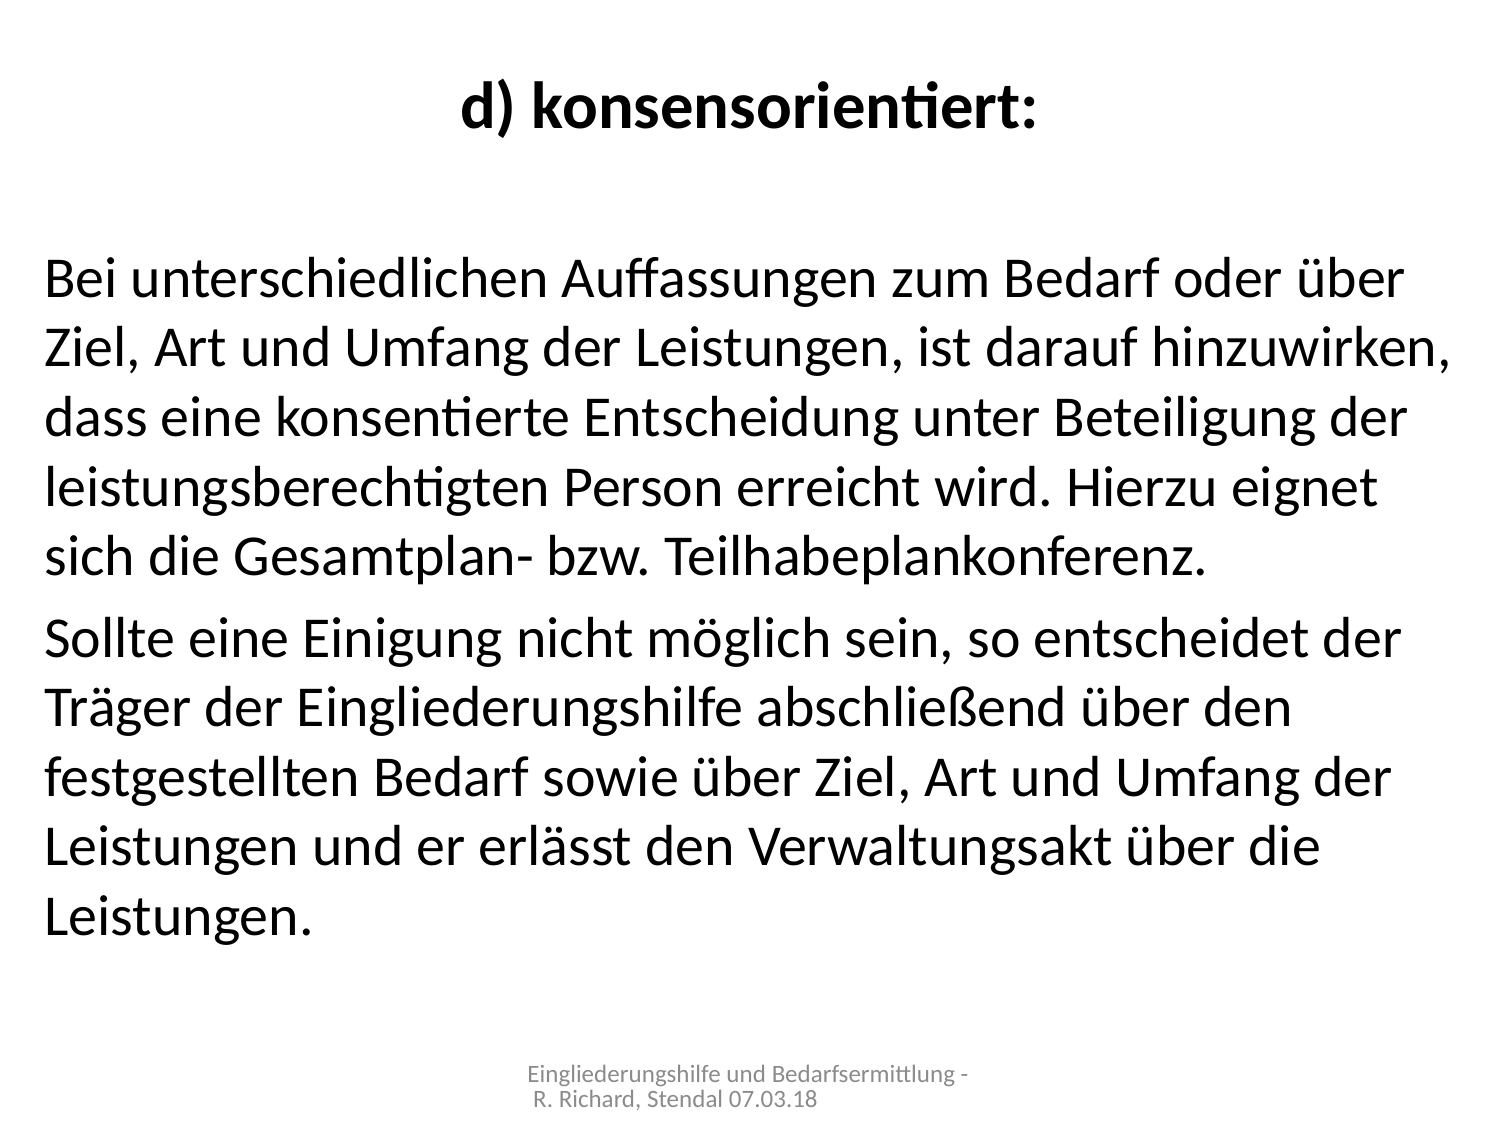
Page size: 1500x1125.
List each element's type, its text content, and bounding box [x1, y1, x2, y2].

footer Eingliederungshilfe und Bedarfsermittlung - R. Richard, Stendal 07.03.18 [512, 1042, 988, 1103]
title d) konsensorientiert: [29, 30, 1471, 173]
list Bei unterschiedlichen Auffassungen zum Bedarf oder über Ziel, Art und Umfang der Leistungen, ist darauf hinzuwirken, dass eine konsentierte Entscheidung unter Beteiligung der leistungsberechtigten Person erreicht wird. Hierzu eignet sich die Gesamtplan- bzw. Teilhabeplankonferenz. Sollte eine Einigung nicht möglich sein, so entscheidet der Träger der Eingliederungshilfe abschließend über den festgestellten Bedarf sowie über Ziel, Art und Umfang der Leistungen und er erlässt den Verwaltungsakt über die Leistungen. [29, 231, 1471, 1024]
